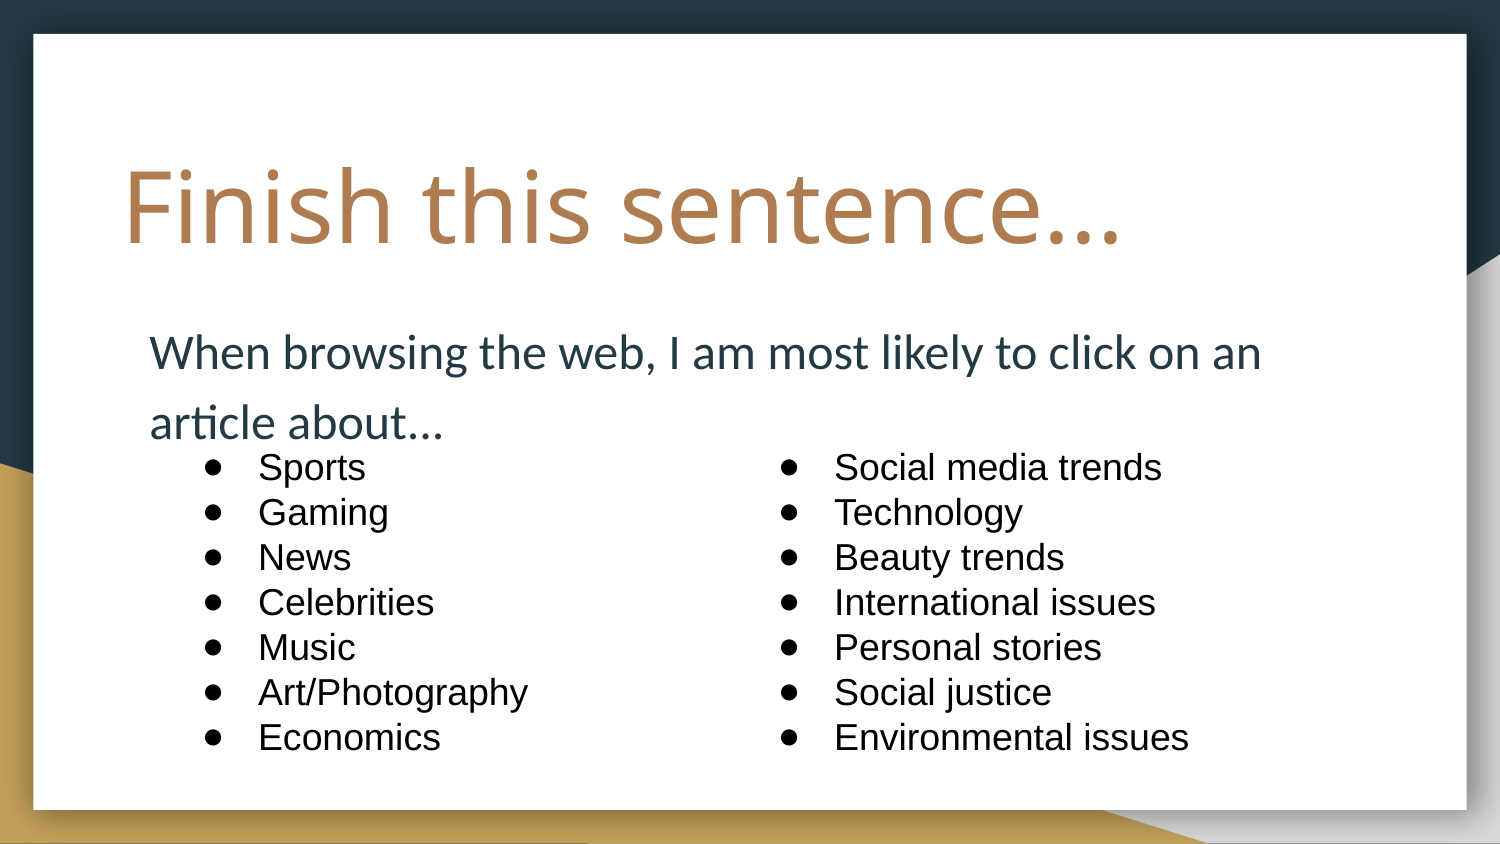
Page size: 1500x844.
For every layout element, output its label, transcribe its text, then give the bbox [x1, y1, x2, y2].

list When browsing the web, I am most likely to click on an article about... [134, 296, 1366, 429]
text_box Sports Gaming News Celebrities Music Art/Photography Economics [168, 428, 744, 751]
text_box Social media trends Technology Beauty trends International issues Personal stories Social justice Environmental issues [744, 428, 1331, 751]
text_box Finish this sentence... [106, 69, 1175, 338]
